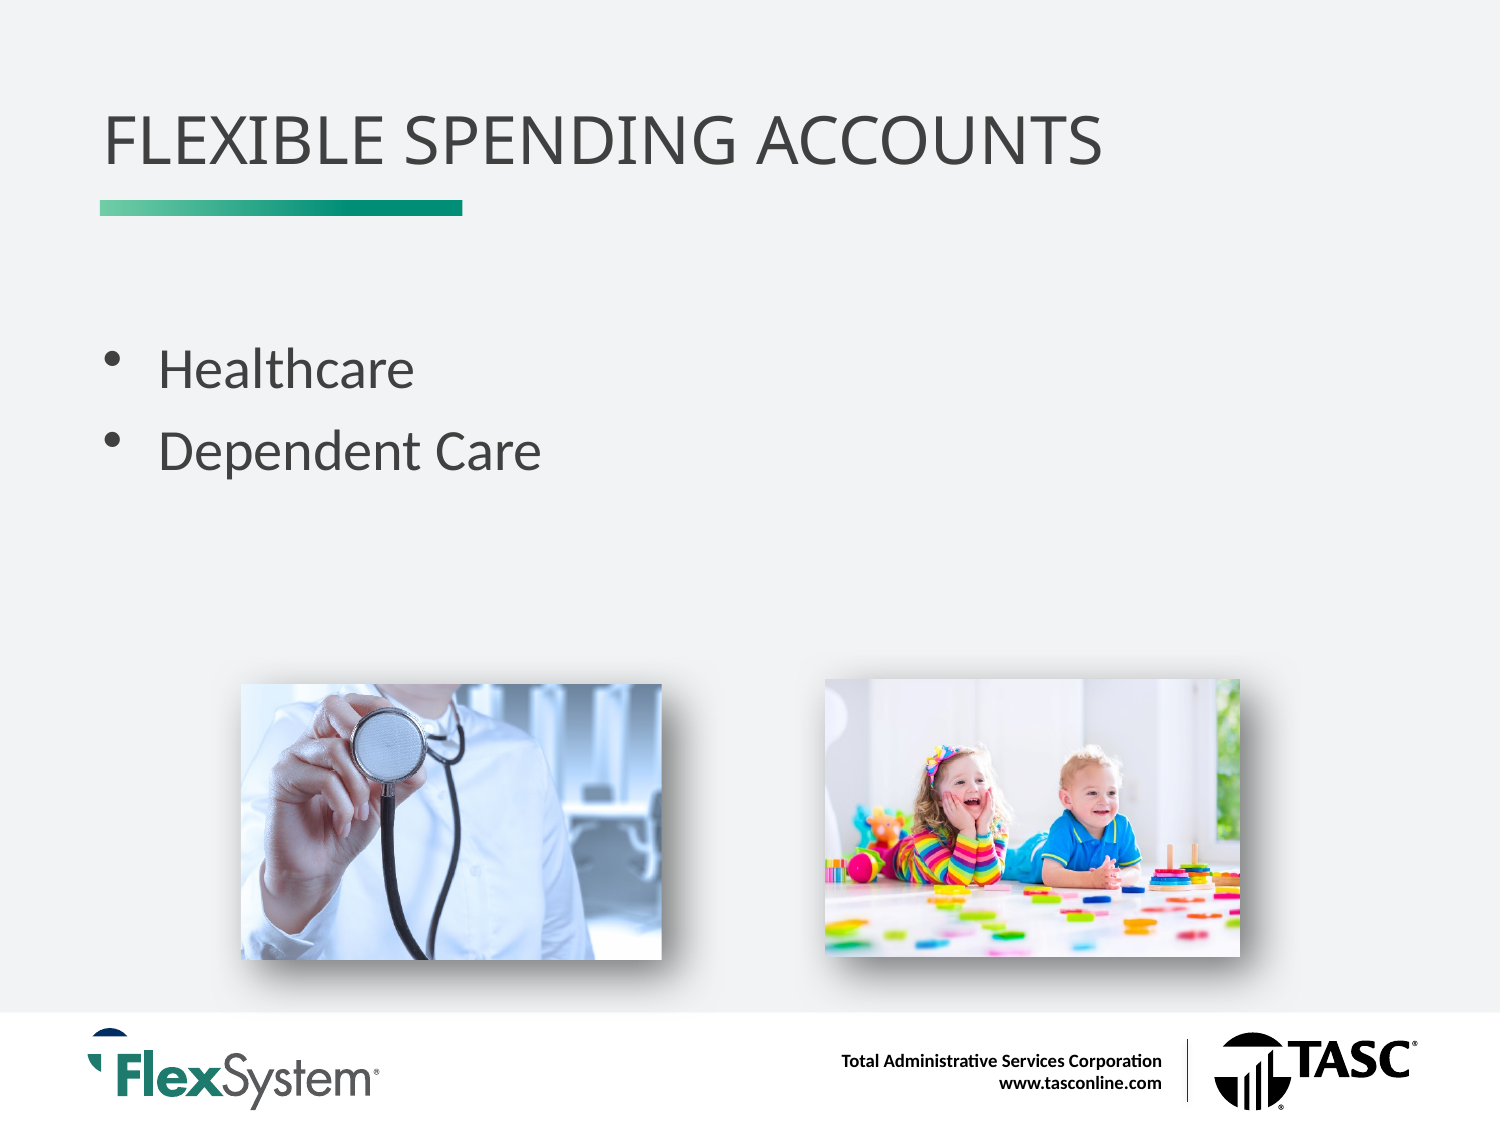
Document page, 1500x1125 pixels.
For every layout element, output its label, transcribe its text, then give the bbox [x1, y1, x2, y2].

list Healthcare Dependent Care [87, 241, 1425, 713]
title FLEXIBLE SPENDING ACCOUNTS [87, 62, 1425, 213]
picture [824, 679, 1240, 957]
picture [240, 684, 662, 961]
